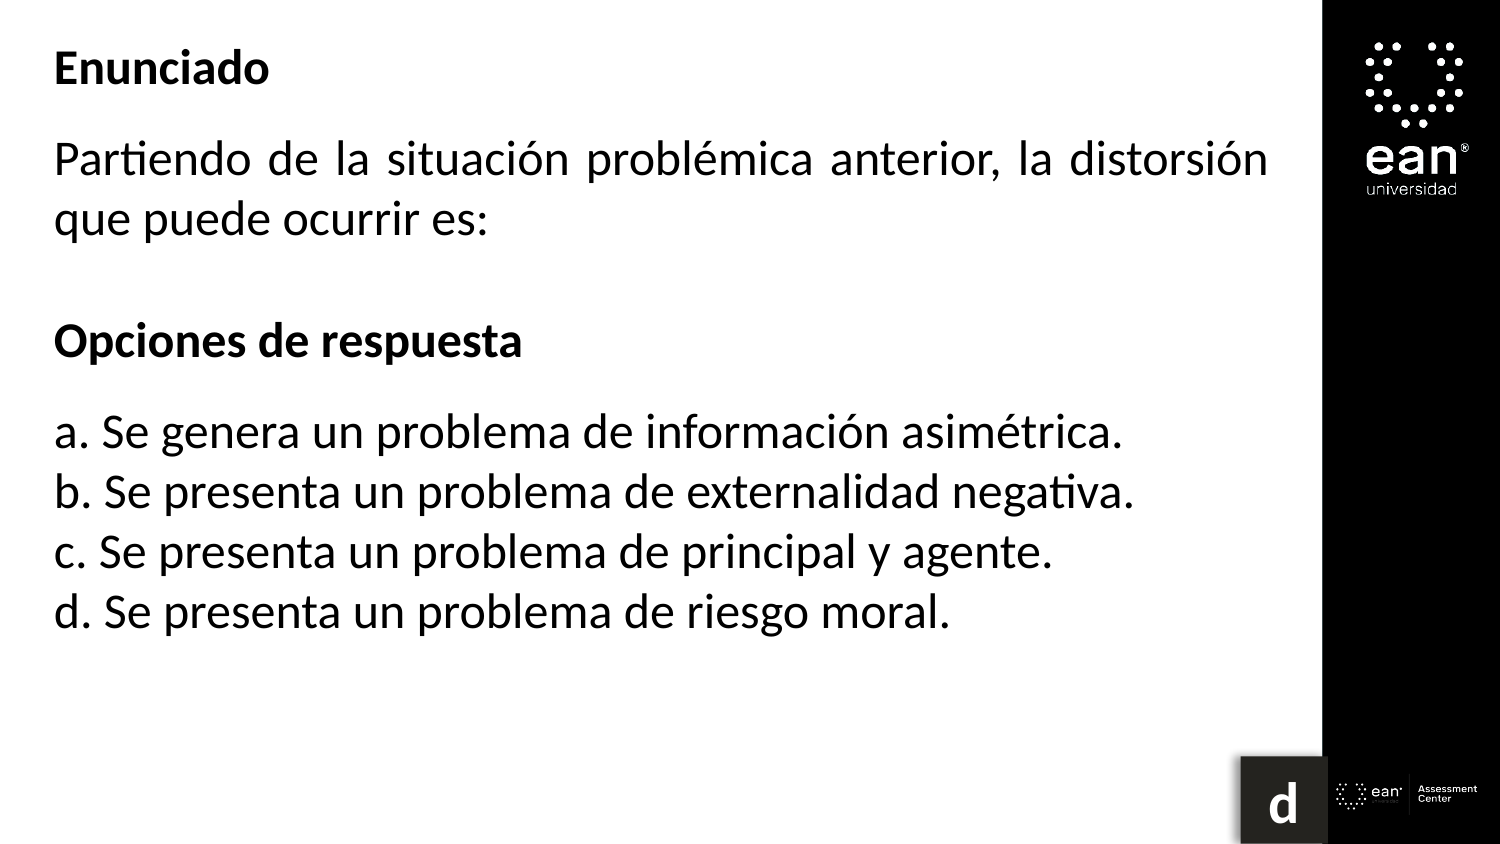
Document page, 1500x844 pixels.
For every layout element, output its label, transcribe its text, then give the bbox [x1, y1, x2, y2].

text_box a. Se genera un problema de información asimétrica. b. Se presenta un problema de externalidad negativa. c. Se presenta un problema de principal y agente. d. Se presenta un problema de riesgo moral. [39, 391, 1285, 647]
text_box Enunciado [39, 27, 797, 102]
text_box Partiendo de la situación problémica anterior, la distorsión que puede ocurrir es: [39, 118, 1285, 253]
text_box d [1239, 754, 1330, 844]
text_box Opciones de respuesta [39, 300, 797, 376]
picture [0, 0, 1500, 844]
